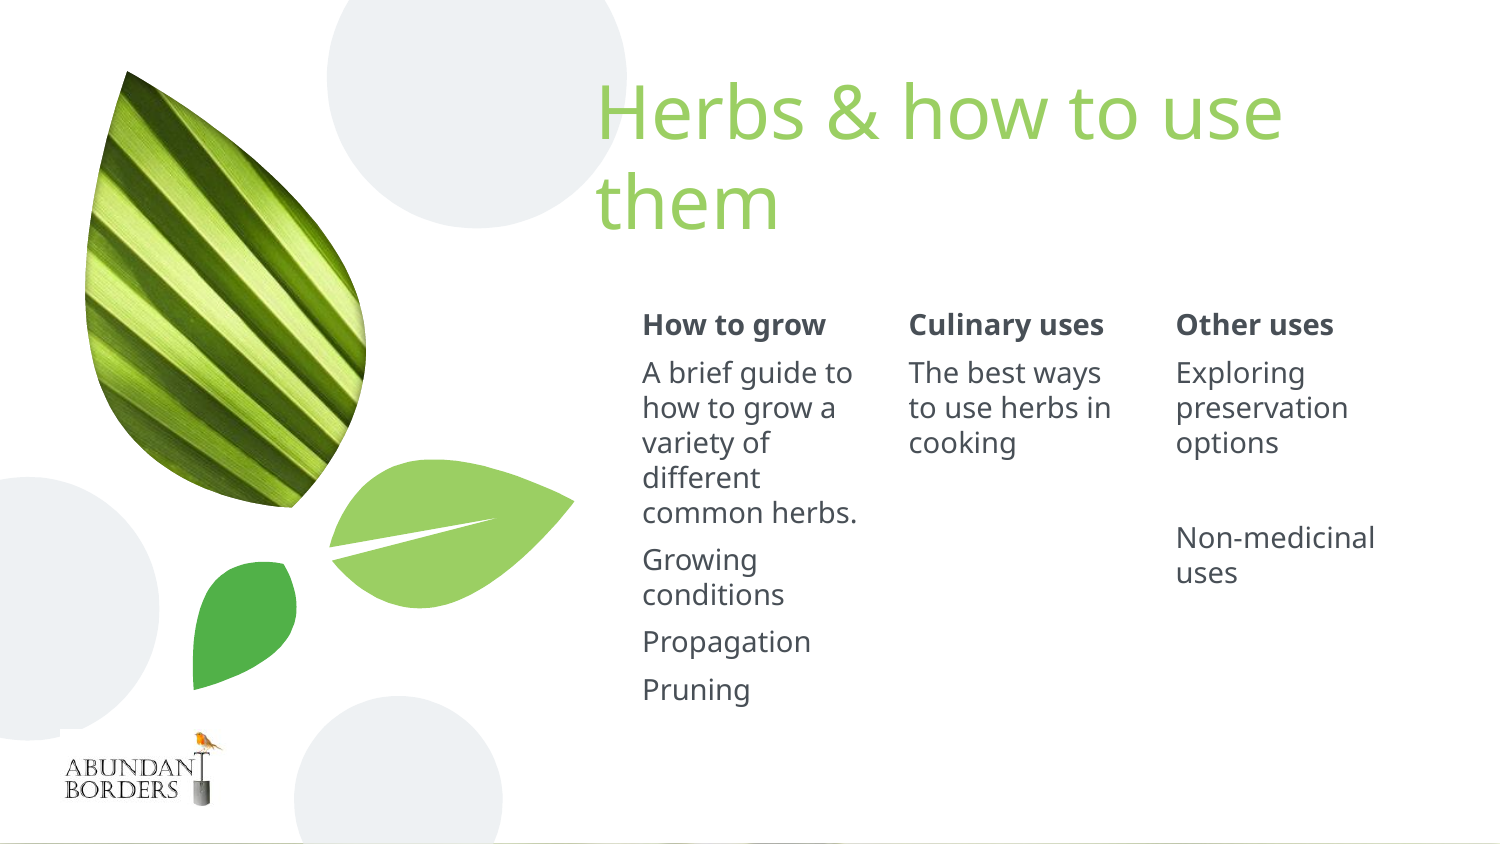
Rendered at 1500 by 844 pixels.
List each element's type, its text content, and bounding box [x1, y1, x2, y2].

list Other uses Exploring preservation options Non-medicinal uses [1160, 291, 1415, 784]
picture [60, 728, 227, 807]
picture [86, 72, 366, 507]
title Herbs & how to use them [580, 146, 1425, 260]
list Culinary uses The best ways to use herbs in cooking [893, 291, 1148, 784]
list How to grow A brief guide to how to grow a variety of different common herbs. Growing conditions Propagation Pruning [626, 291, 881, 784]
